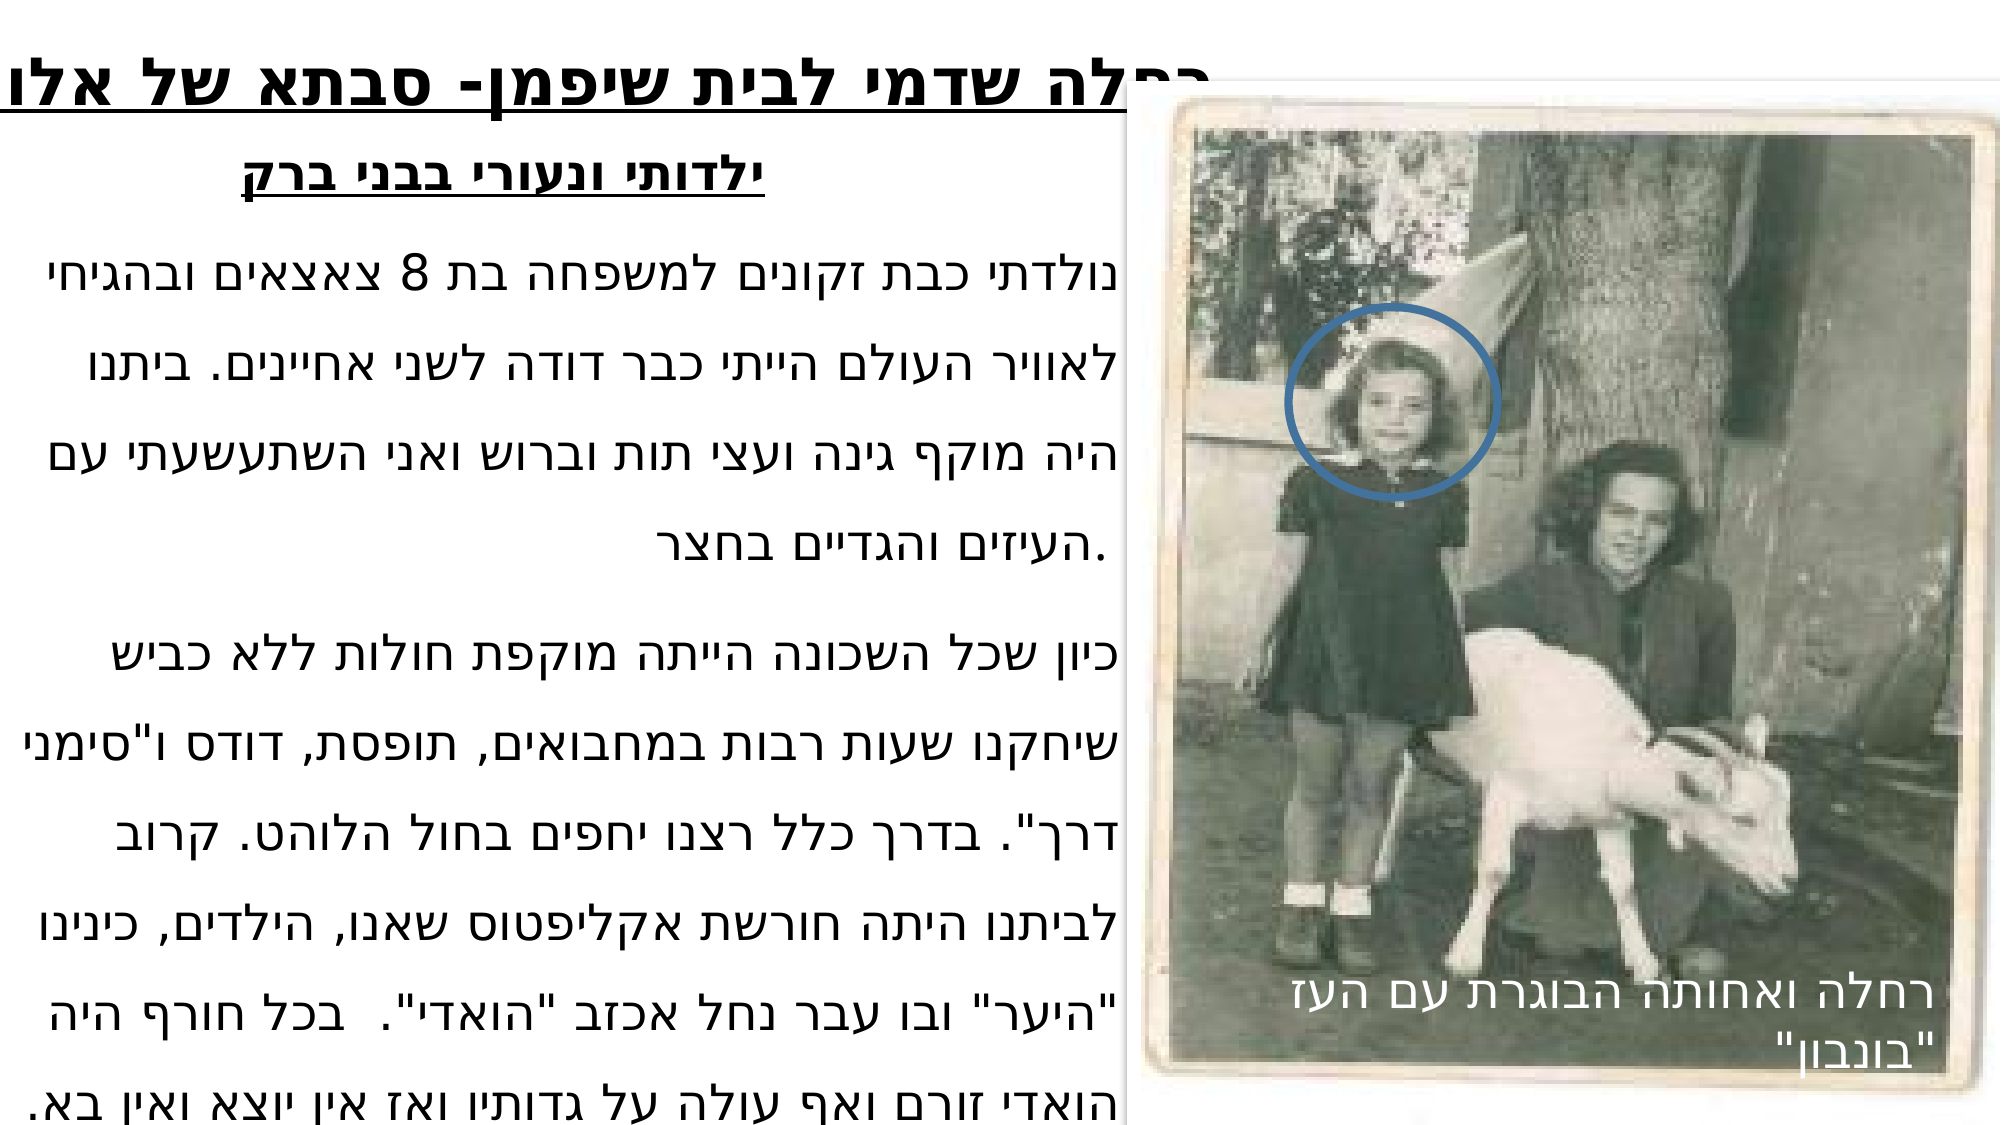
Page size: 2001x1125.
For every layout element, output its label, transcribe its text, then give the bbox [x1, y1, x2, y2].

text_box רחלה שדמי לבית שיפמן- סבתא של אלון [0, 19, 196, 202]
text_box נולדתי כבת זקונים למשפחה בת 8 צאצאים ובהגיחי לאוויר העולם הייתי כבר דודה לשני אחיינים. ביתנו היה מוקף גינה ועצי תות וברוש ואני השתעשעתי עם העיזים והגדיים בחצר. כיון שכל השכונה הייתה מוקפת חולות ללא כביש שיחקנו שעות רבות במחבואים, תופסת, דודס ו"סימני דרך". בדרך כלל רצנו יחפים בחול הלוהט. קרוב לביתנו היתה חורשת אקליפטוס שאנו, הילדים, כינינו "היער" ובו עבר נחל אכזב "הואדי". בכל חורף היה הואדי זורם ואף עולה על גדותיו ואז אין יוצא ואין בא. יום חג לילדים- אין בית ספר. [0, 202, 1121, 1125]
text_box רחלה שדמי לבית שיפמן- סבתא של אלון [780, 19, 1232, 202]
picture [1141, 95, 2000, 1125]
text_box ילדותי ונעורי בבני ברק [196, 0, 780, 209]
